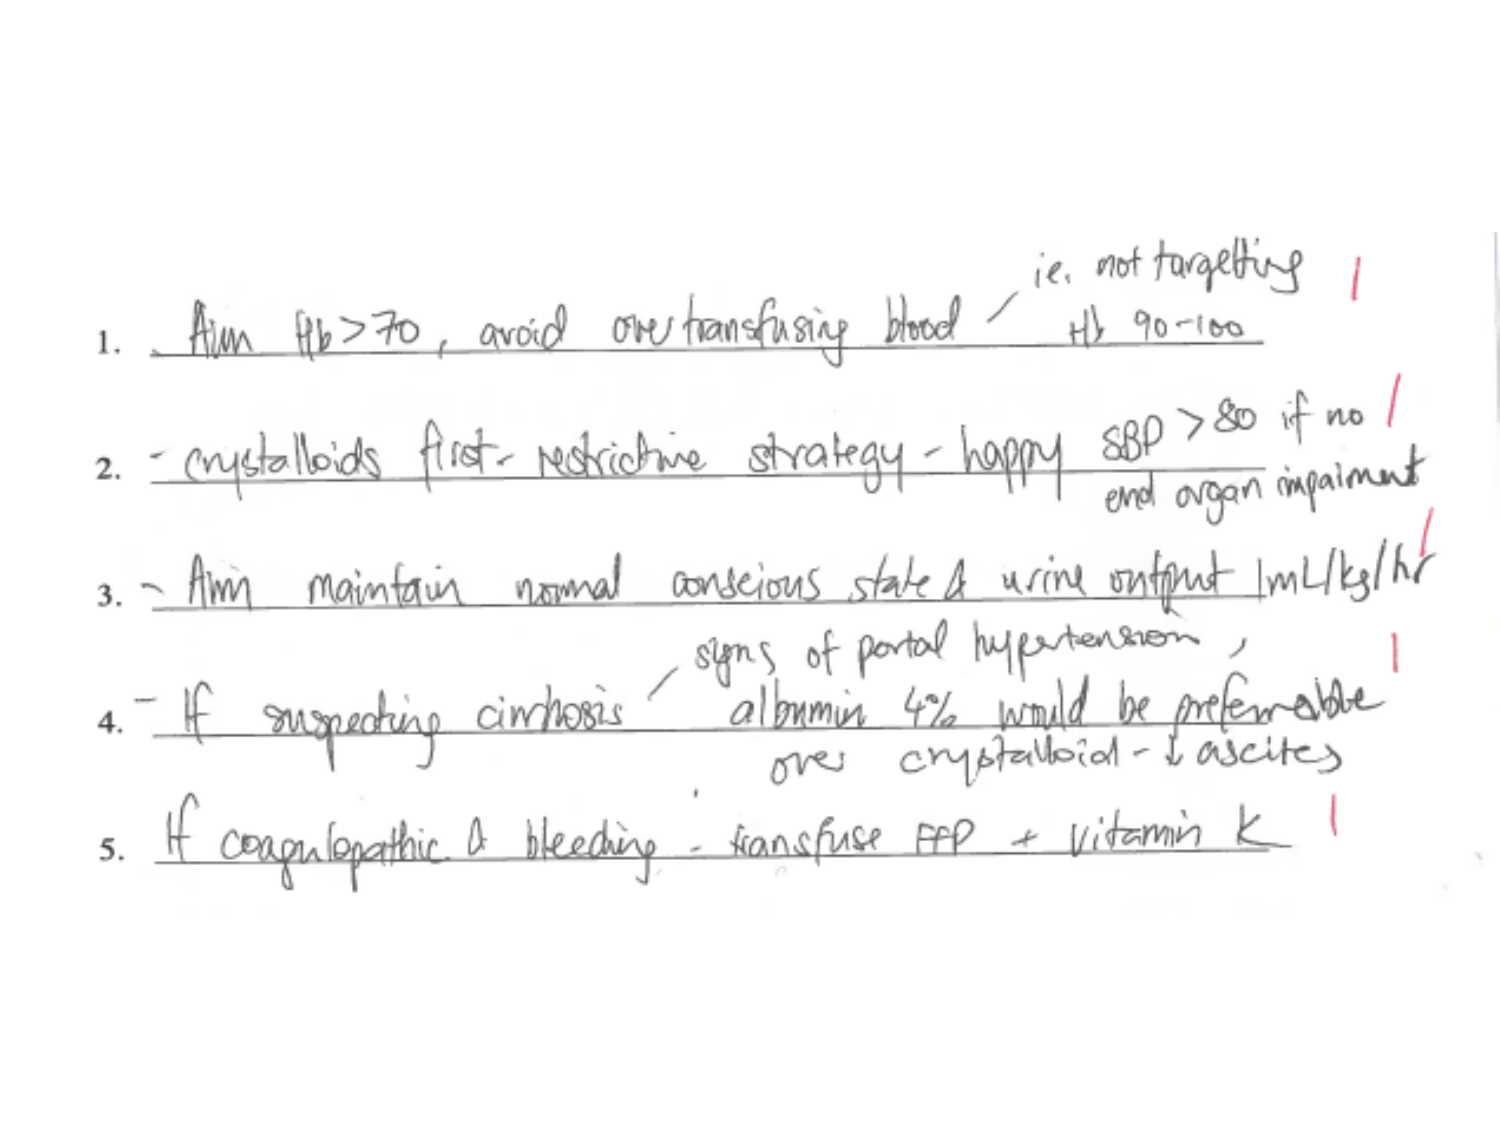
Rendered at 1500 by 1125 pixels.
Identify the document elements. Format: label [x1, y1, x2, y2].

picture [55, 232, 1500, 919]
